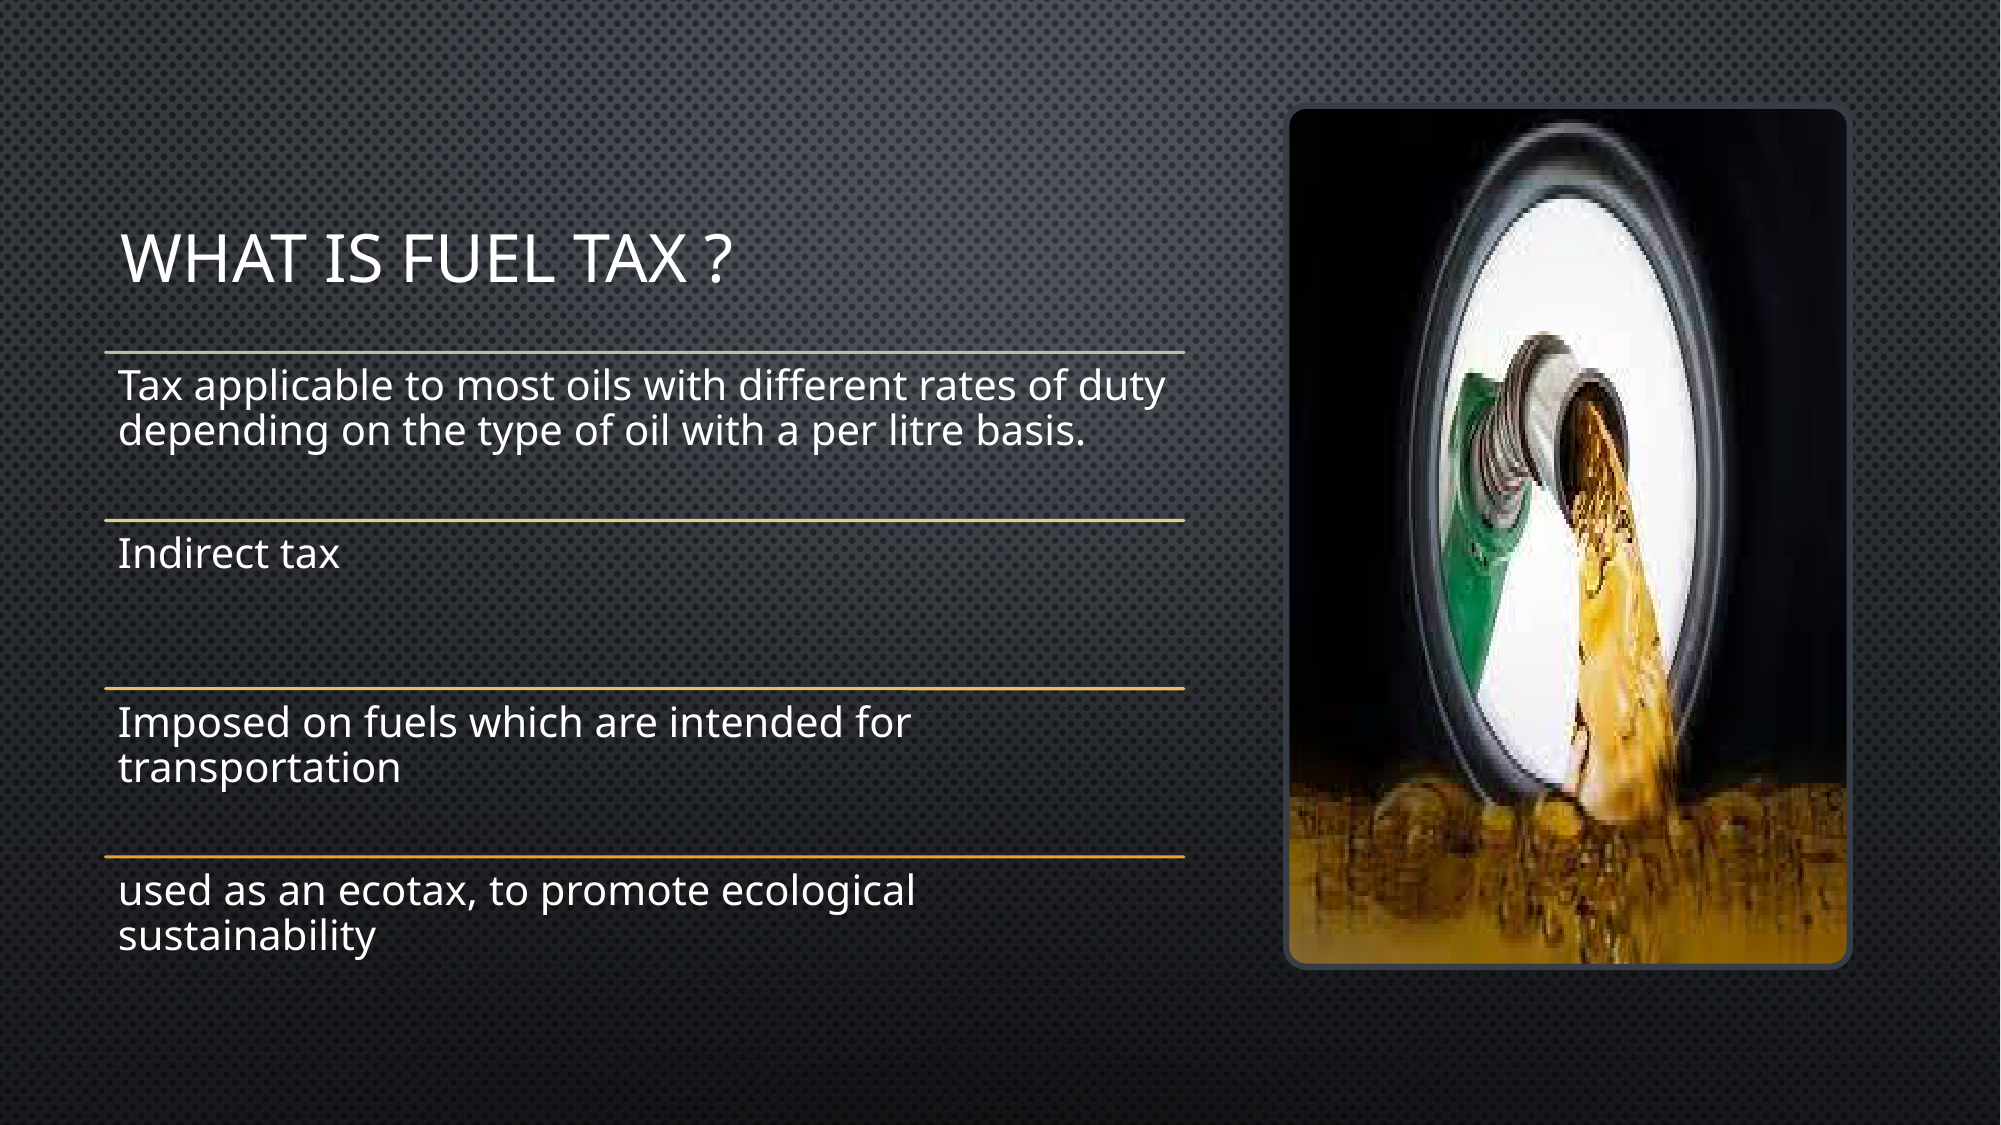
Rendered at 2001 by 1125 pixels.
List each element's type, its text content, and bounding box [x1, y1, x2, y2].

picture [1285, 105, 1851, 967]
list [105, 352, 1185, 1026]
title WHAT IS FUEL tax ? [105, 99, 1184, 350]
